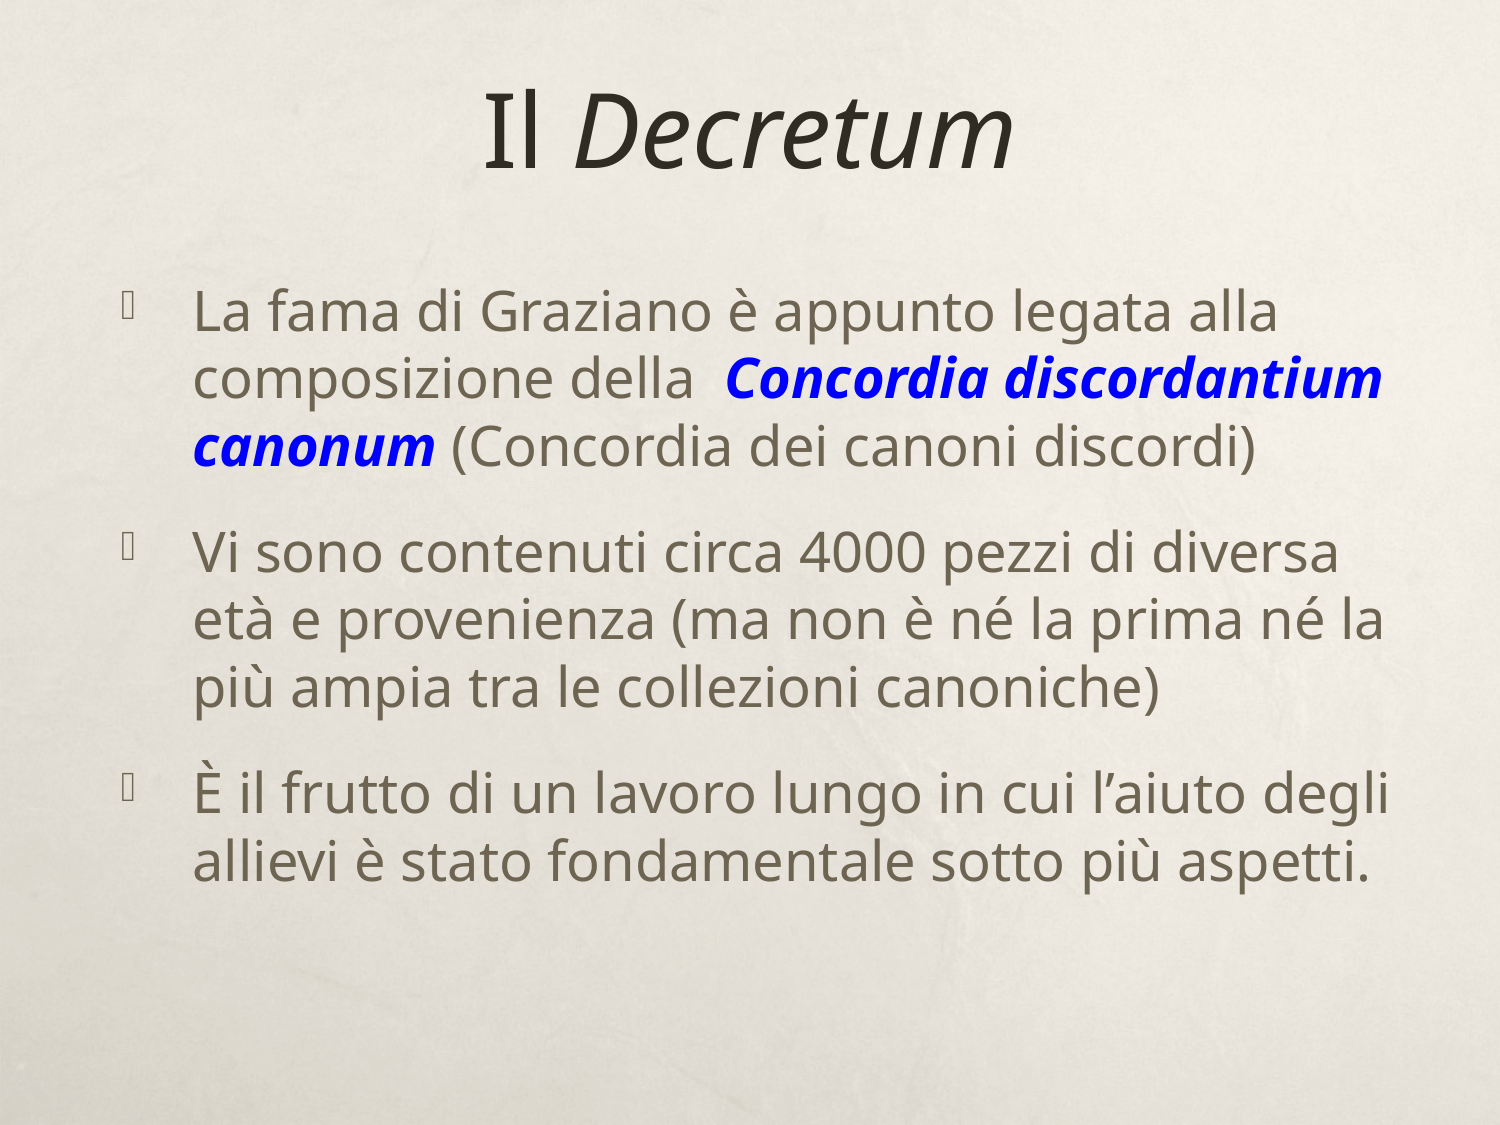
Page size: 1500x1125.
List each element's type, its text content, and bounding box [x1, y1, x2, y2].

list La fama di Graziano è appunto legata alla composizione della Concordia discordantium canonum (Concordia dei canoni discordi) Vi sono contenuti circa 4000 pezzi di diversa età e provenienza (ma non è né la prima né la più ampia tra le collezioni canoniche) È il frutto di un lavoro lungo in cui l’aiuto degli allievi è stato fondamentale sotto più aspetti. [105, 268, 1419, 1005]
title Il Decretum [81, 15, 1419, 197]
